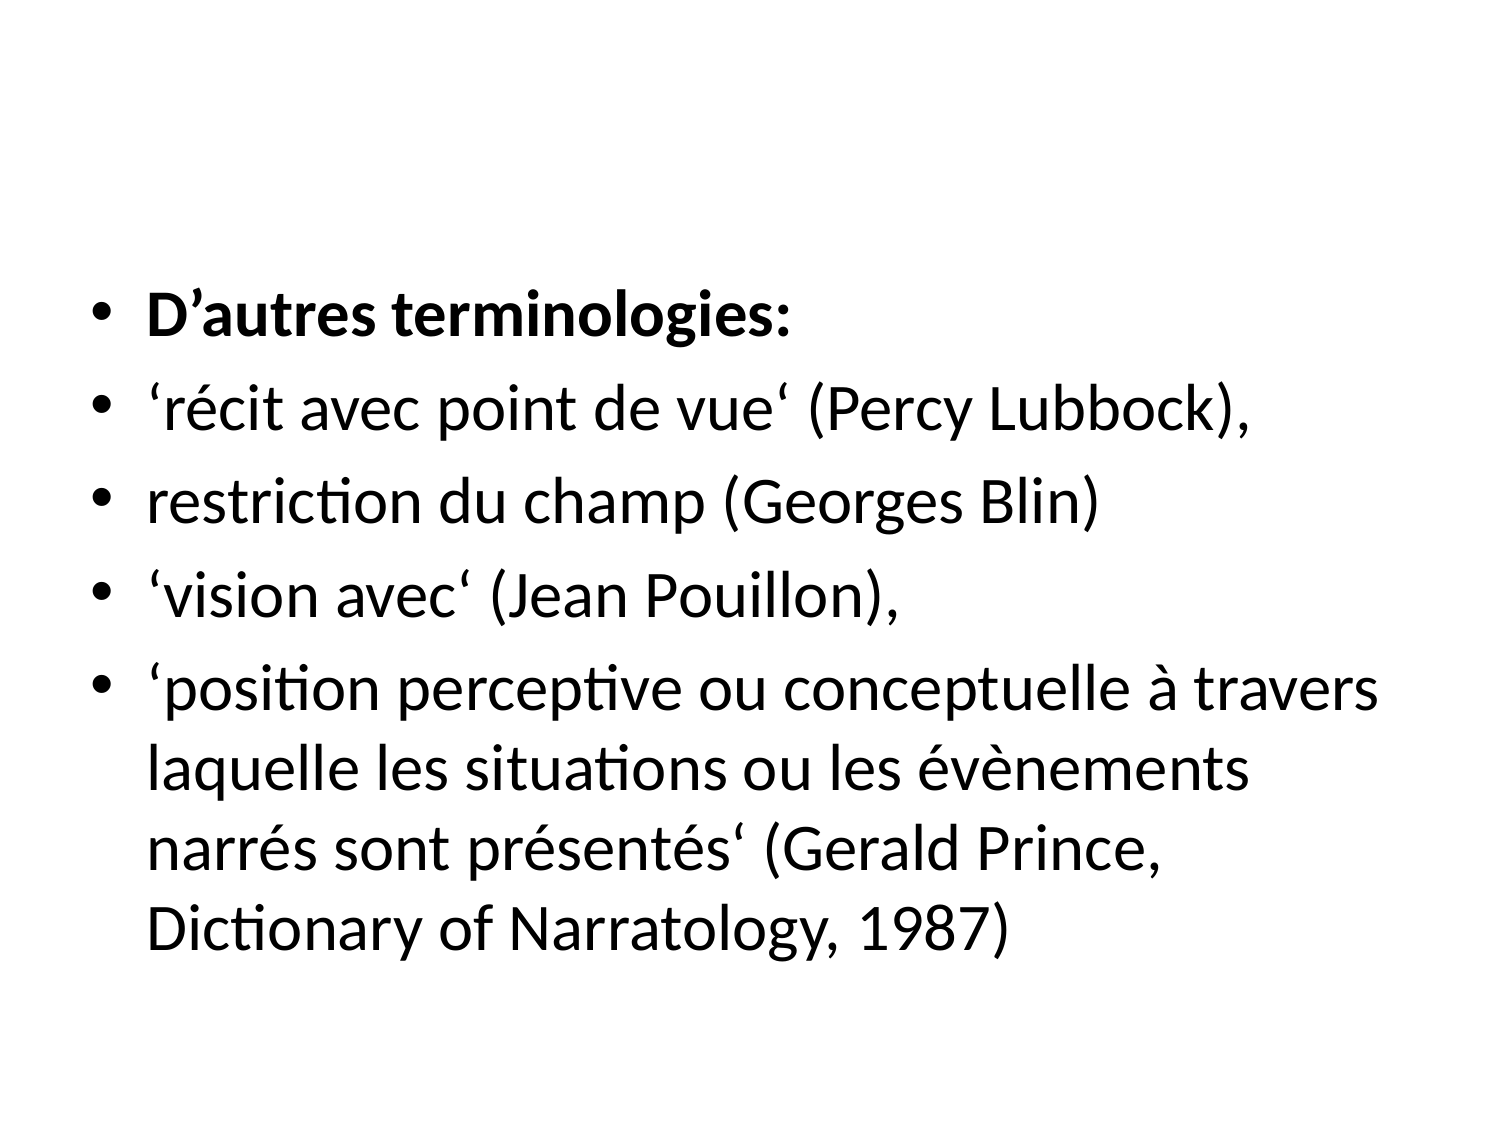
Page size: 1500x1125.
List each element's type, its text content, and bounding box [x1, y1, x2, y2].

list D’autres terminologies: ‘récit avec point de vue‘ (Percy Lubbock), restriction du champ (Georges Blin) ‘vision avec‘ (Jean Pouillon), ‘position perceptive ou conceptuelle à travers laquelle les situations ou les évènements narrés sont présentés‘ (Gerald Prince, Dictionary of Narratology, 1987) [75, 262, 1425, 1005]
